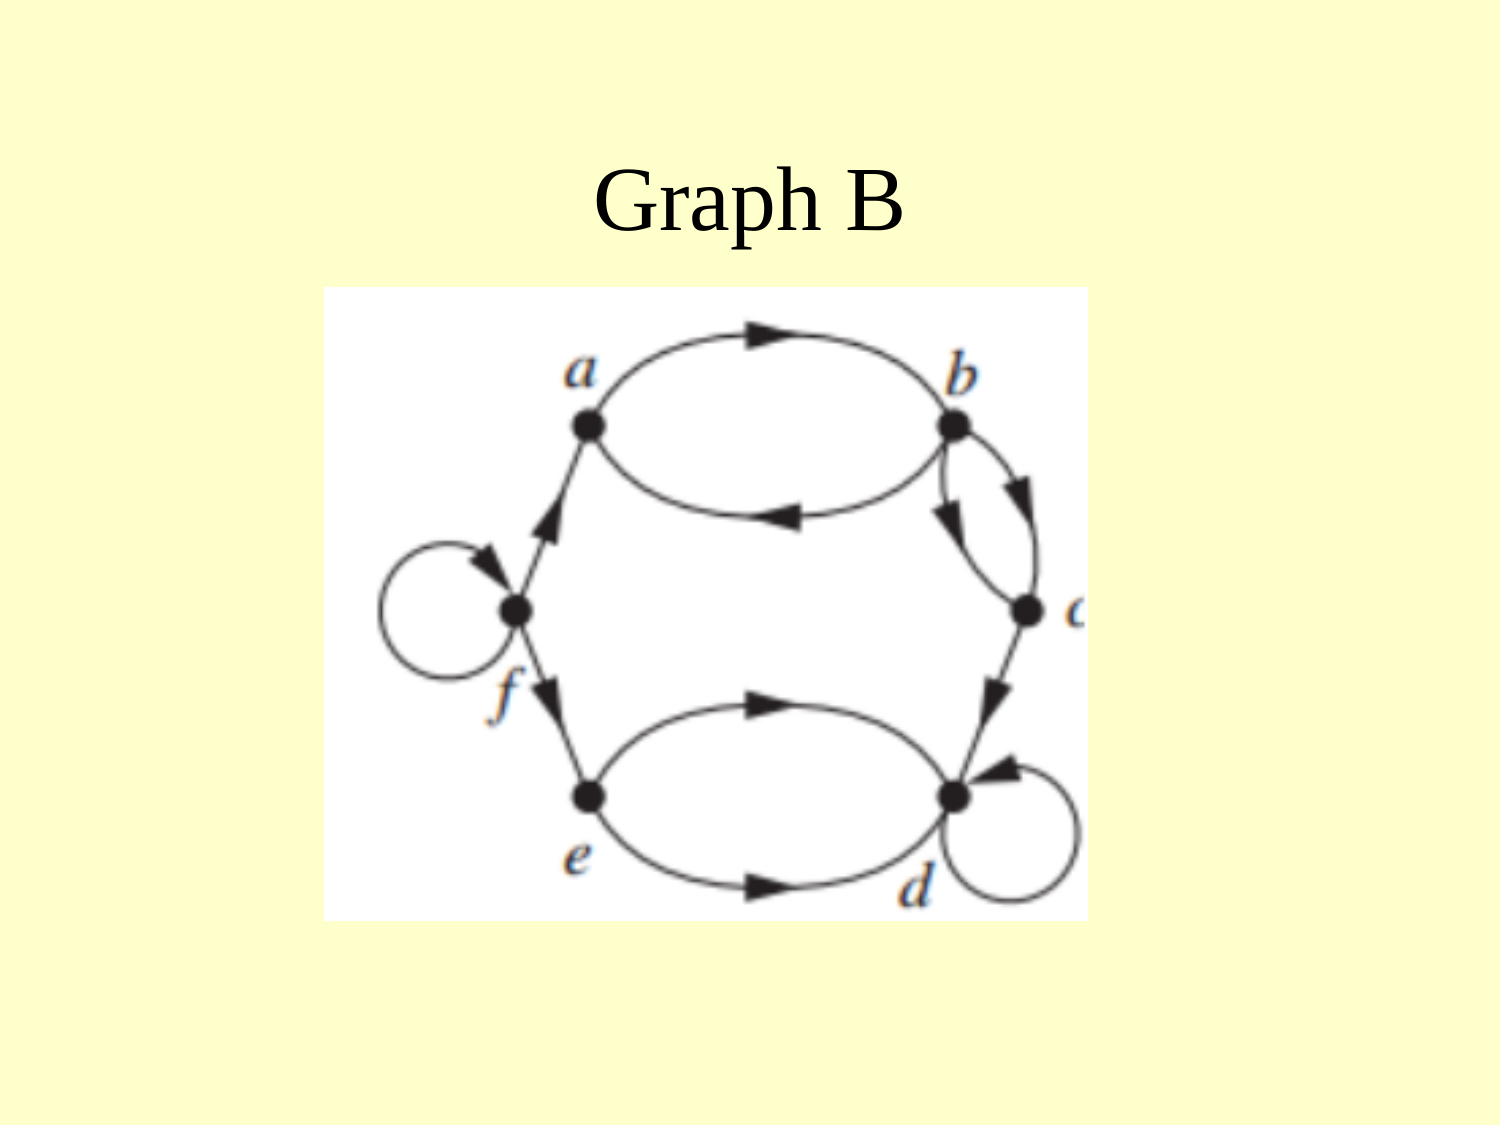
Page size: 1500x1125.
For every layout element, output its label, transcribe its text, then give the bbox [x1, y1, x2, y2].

title Graph B [112, 99, 1388, 288]
picture [324, 287, 1088, 921]
